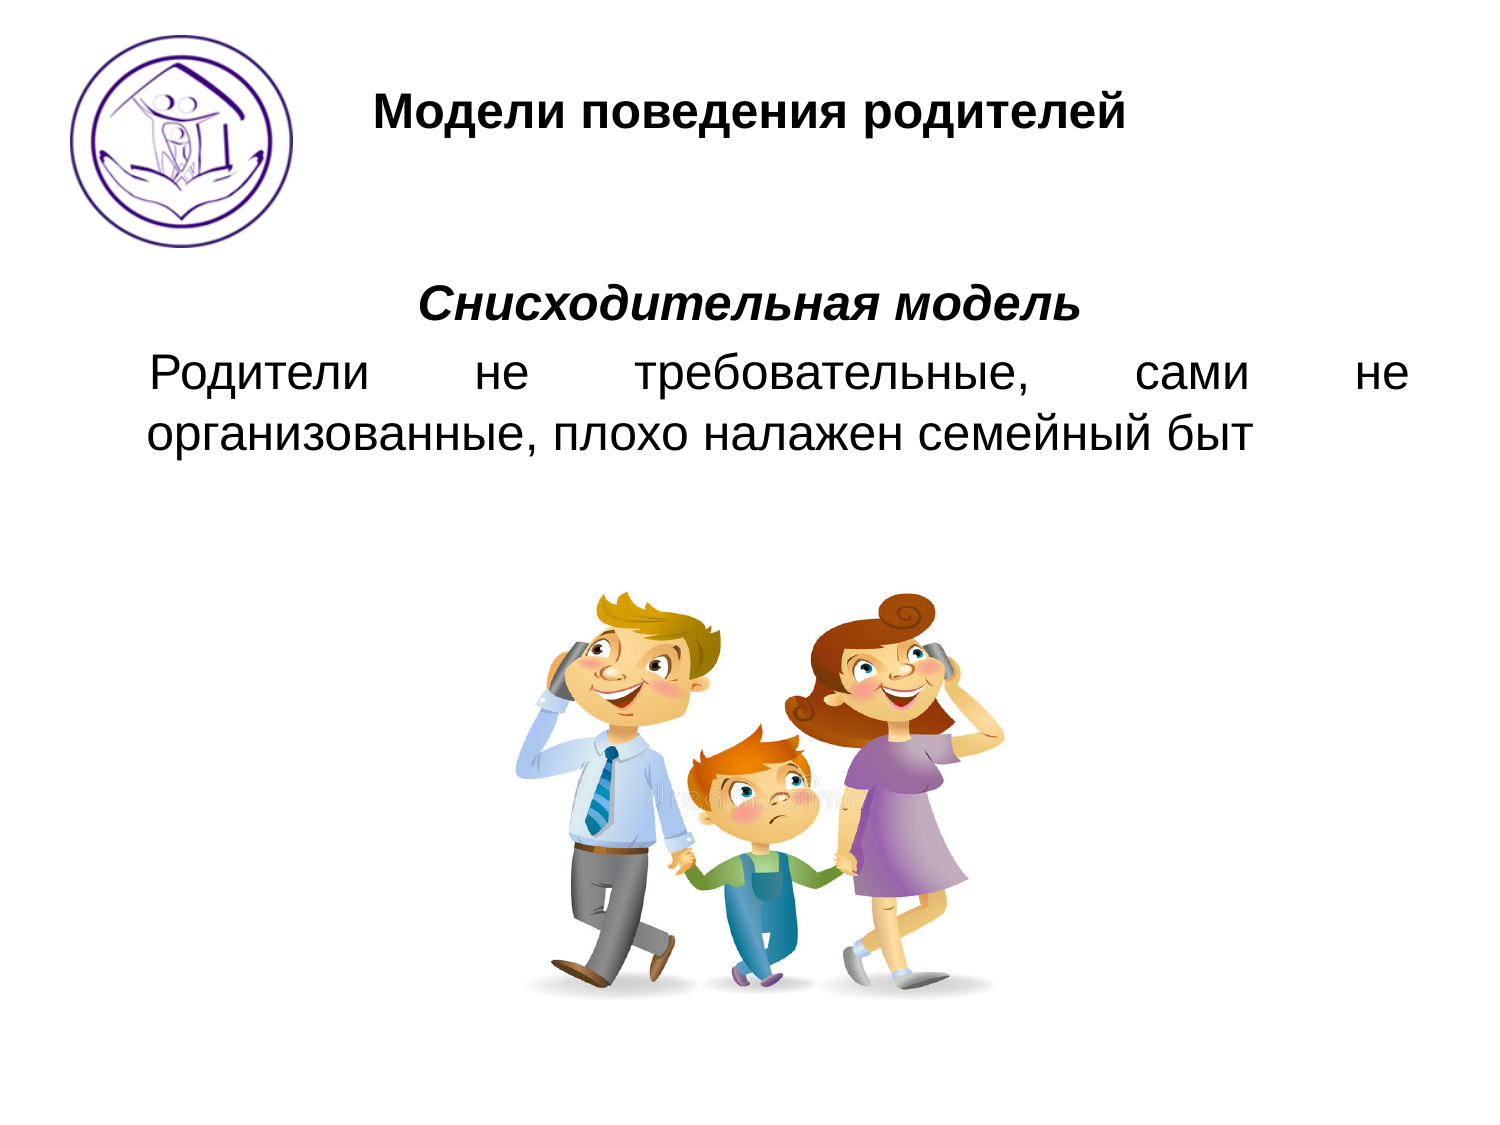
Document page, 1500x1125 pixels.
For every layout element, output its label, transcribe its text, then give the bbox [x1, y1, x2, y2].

picture [456, 550, 1062, 1032]
list Снисходительная модель Родители не требовательные, сами не организованные, плохо налажен семейный быт [75, 262, 1425, 1005]
title Модели поведения родителей [296, 45, 1425, 233]
picture [70, 34, 293, 248]
